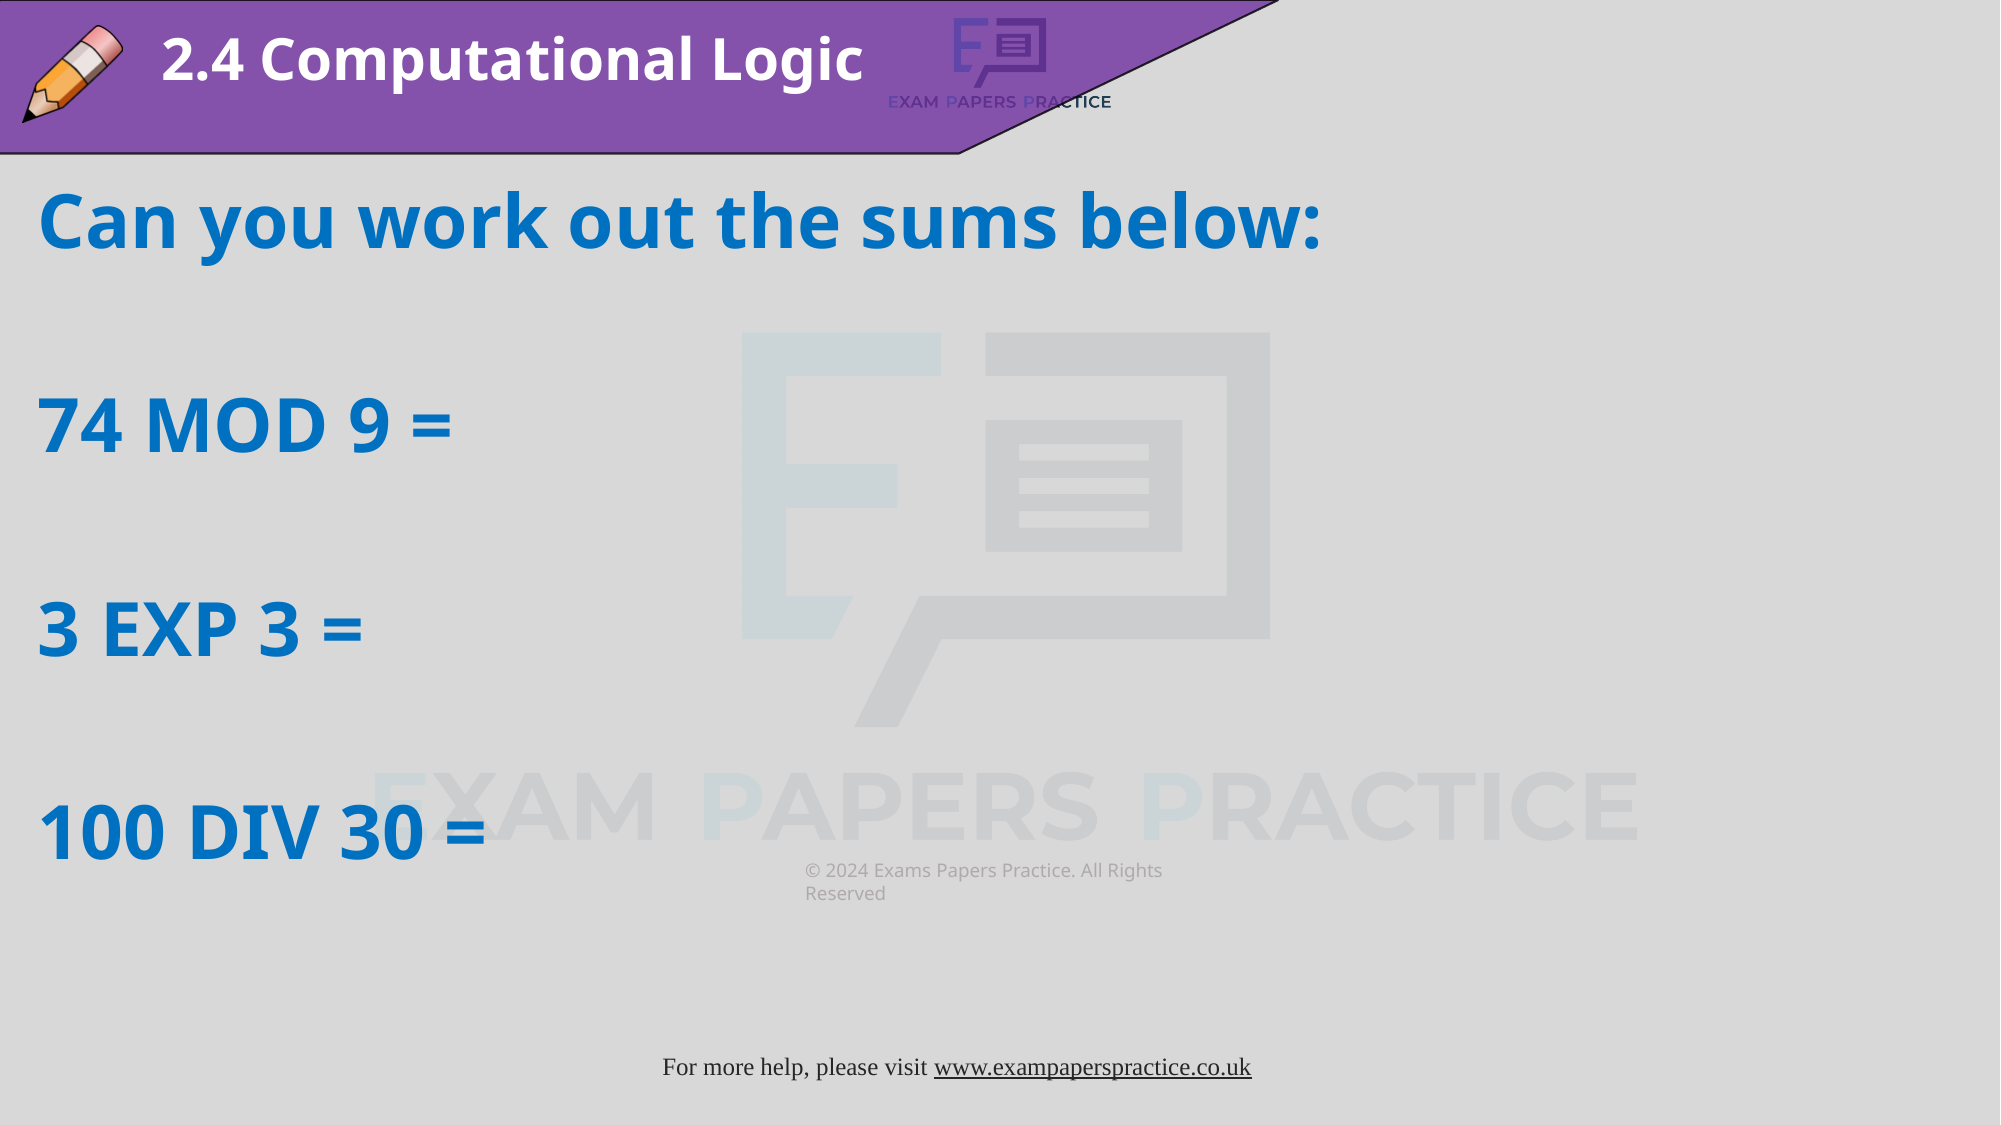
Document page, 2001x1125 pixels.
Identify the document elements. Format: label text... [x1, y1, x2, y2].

list Can you work out the sums below: 74 MOD 9 = 3 EXP 3 = 100 DIV 30 = [22, 176, 1974, 1120]
list 2.4 Computational Logic [146, 22, 960, 134]
picture [22, 25, 123, 123]
